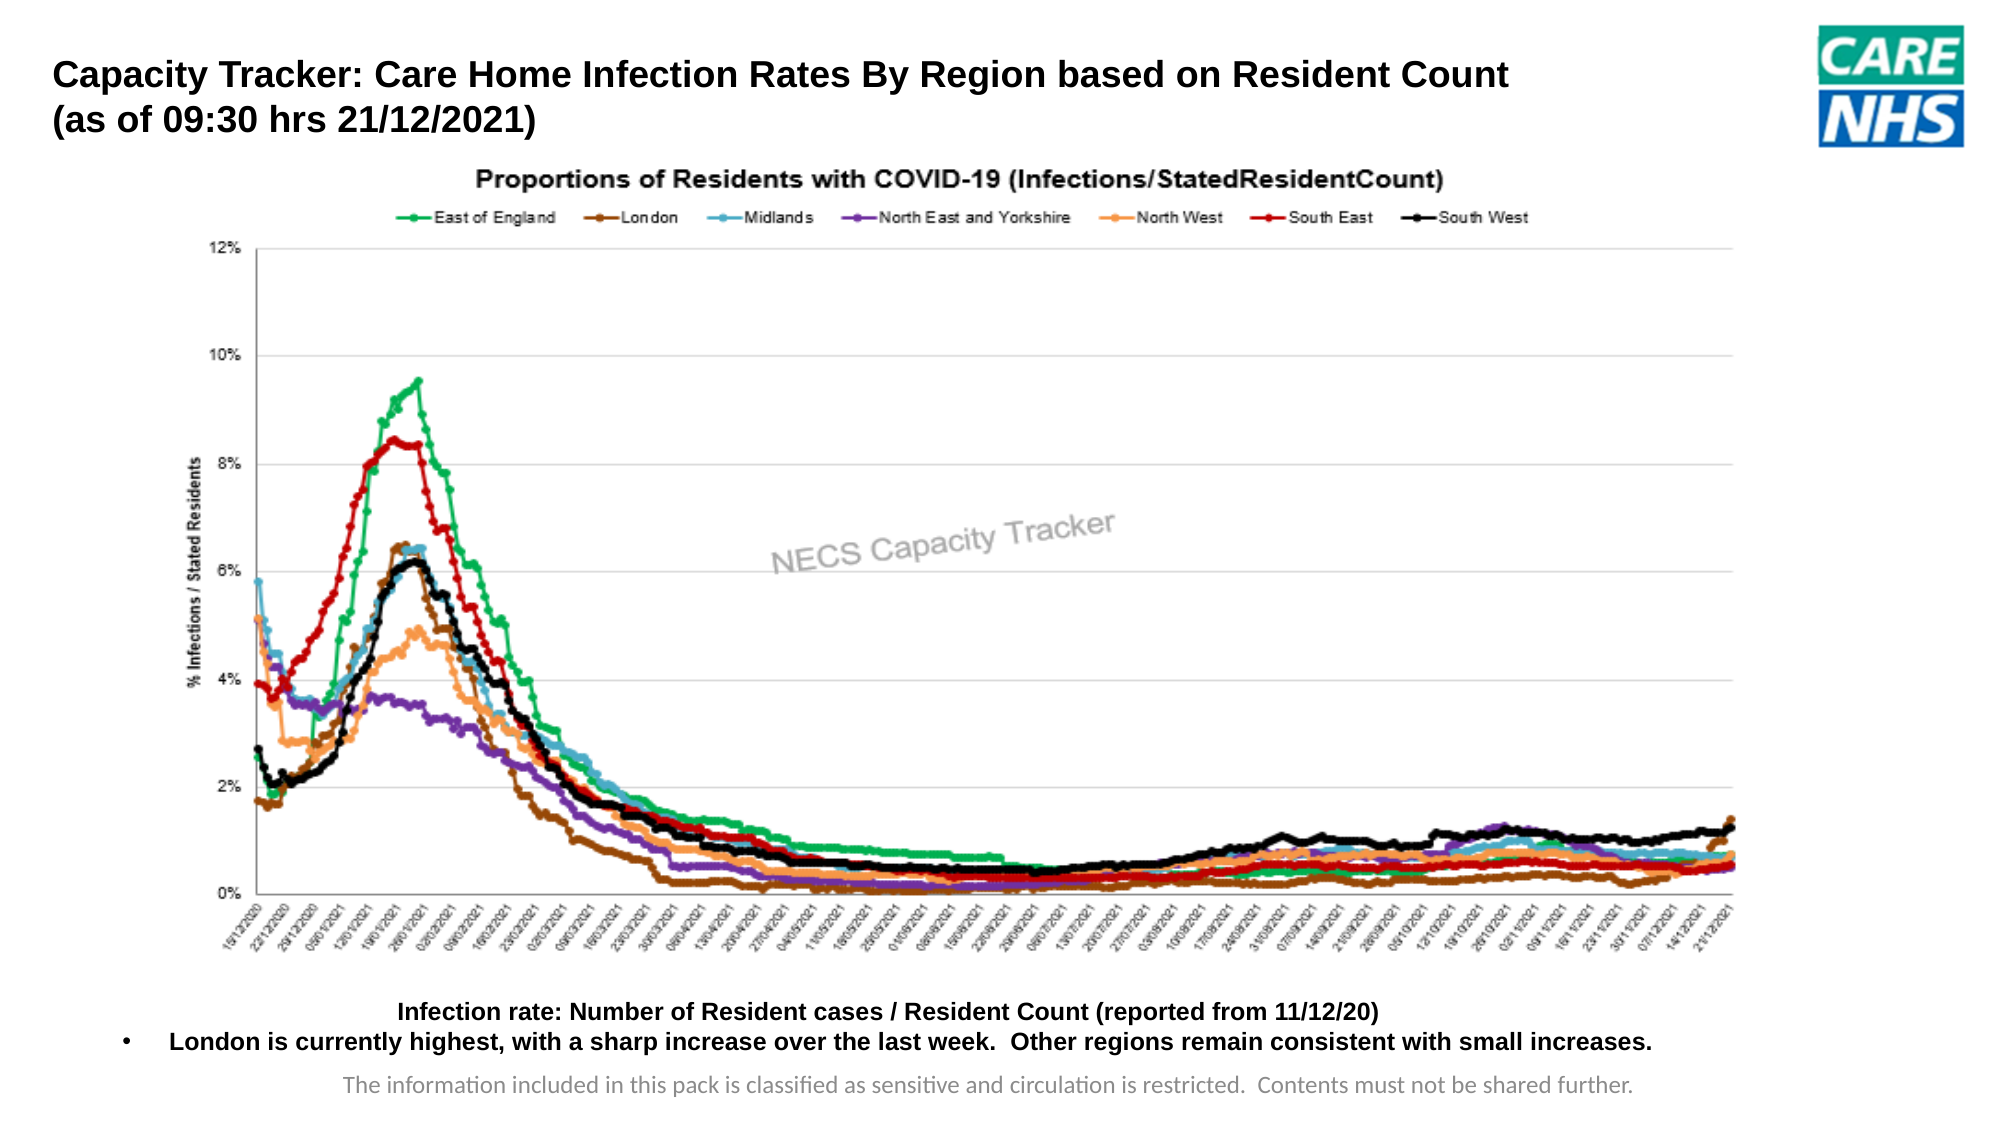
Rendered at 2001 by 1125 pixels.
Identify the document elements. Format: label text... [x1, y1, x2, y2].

text_box Infection rate: Number of Resident cases / Resident Count (reported from 11/12/20) London is currently highest, with a sharp increase over the last week. Other regions remain consistent with small increases. [21, 988, 1758, 1063]
text_box Capacity Tracker: Care Home Infection Rates By Region based on Resident Count (as of 09:30 hrs 21/12/2021) [37, 42, 1808, 148]
footer The information included in this pack is classified as sensitive and circulation is restricted. Contents must not be shared further. [60, 1064, 1919, 1103]
picture [163, 158, 1758, 961]
picture [1808, 20, 1973, 159]
